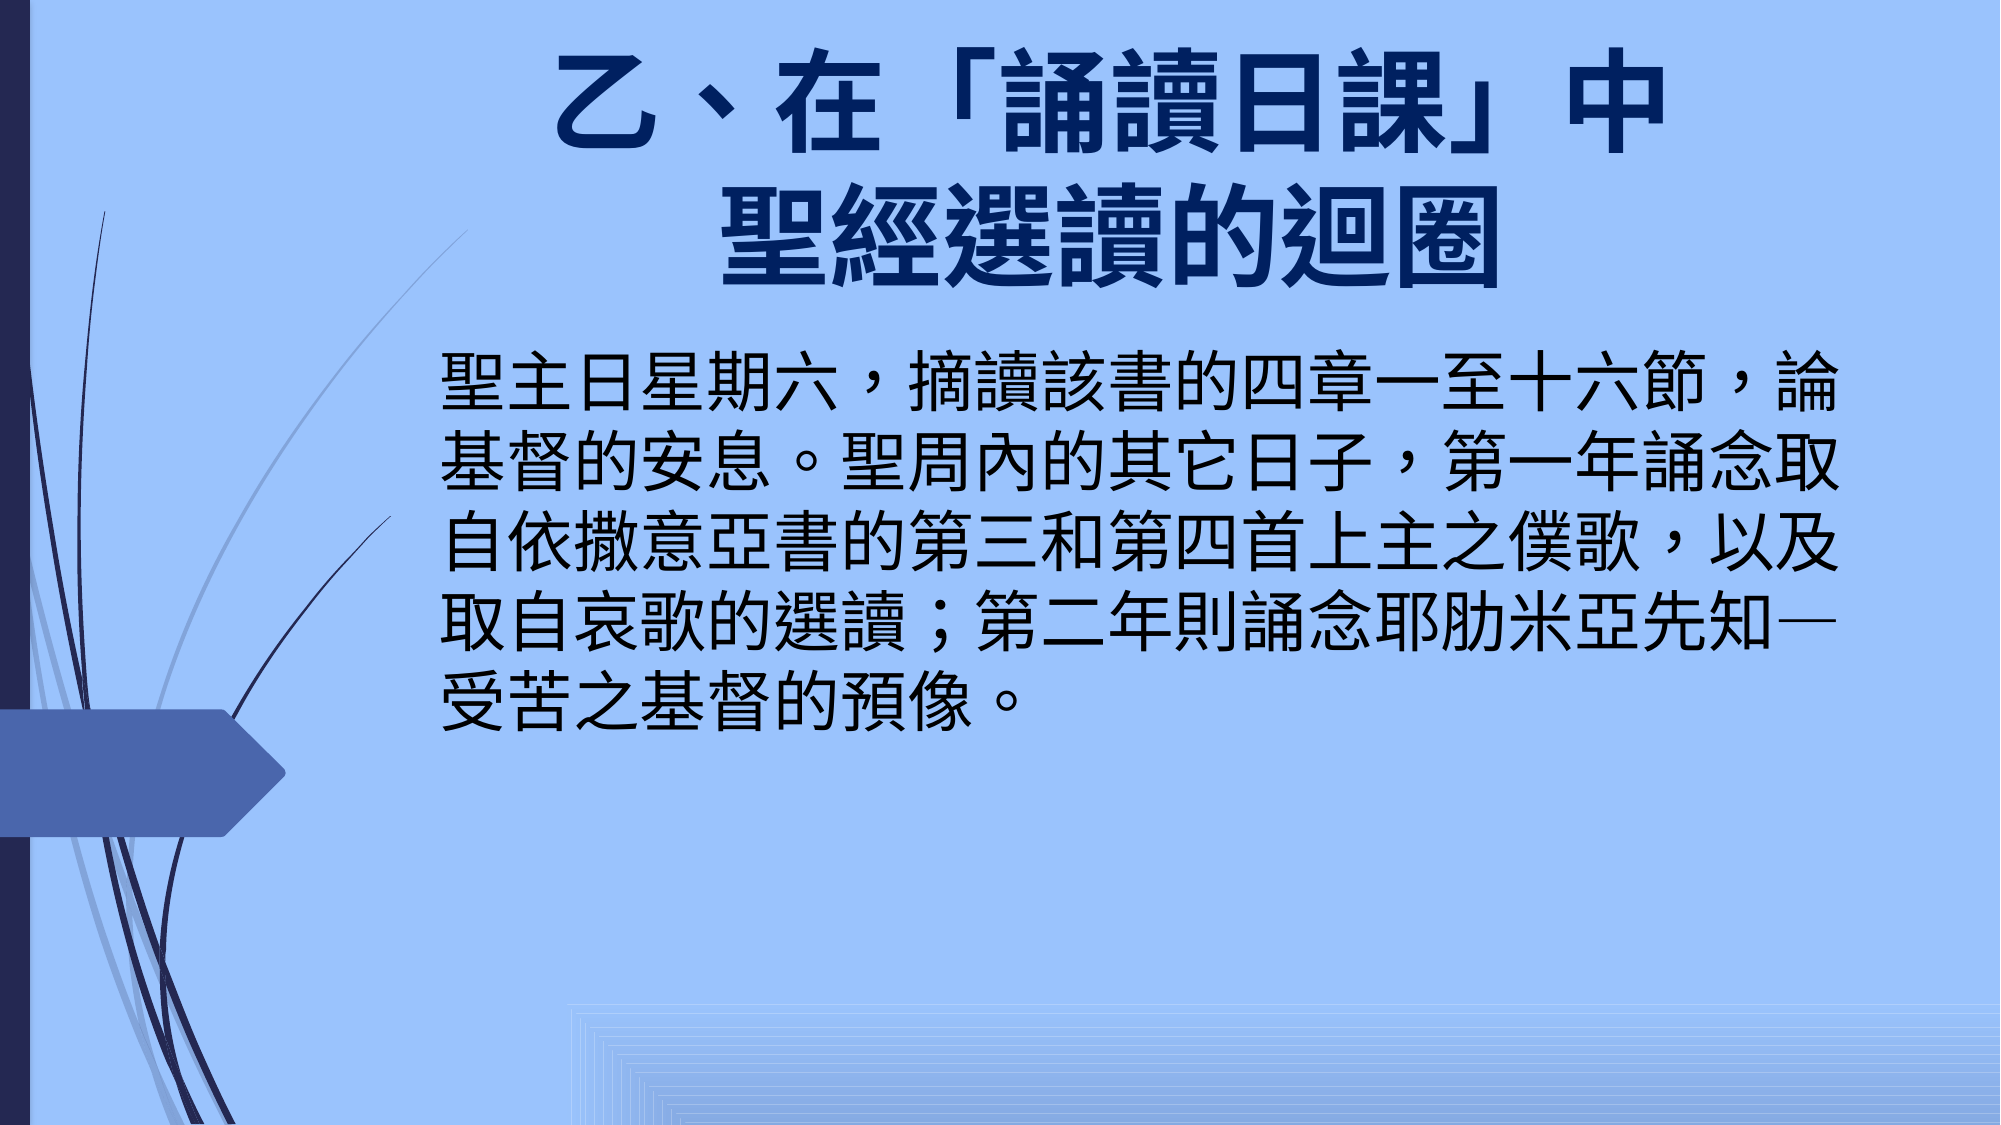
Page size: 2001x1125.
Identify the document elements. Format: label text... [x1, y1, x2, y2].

title 乙、在「誦讀日課」中 聖經選讀的迴圈 [379, 148, 1843, 309]
subtitle 聖主日星期六，摘讀該書的四章一至十六節，論基督的安息。聖周內的其它日子，第一年誦念取自依撒意亞書的第三和第四首上主之僕歌，以及取自哀歌的選讀；第二年則誦念耶肋米亞先知—受苦之基督的預像。 [424, 332, 1888, 969]
